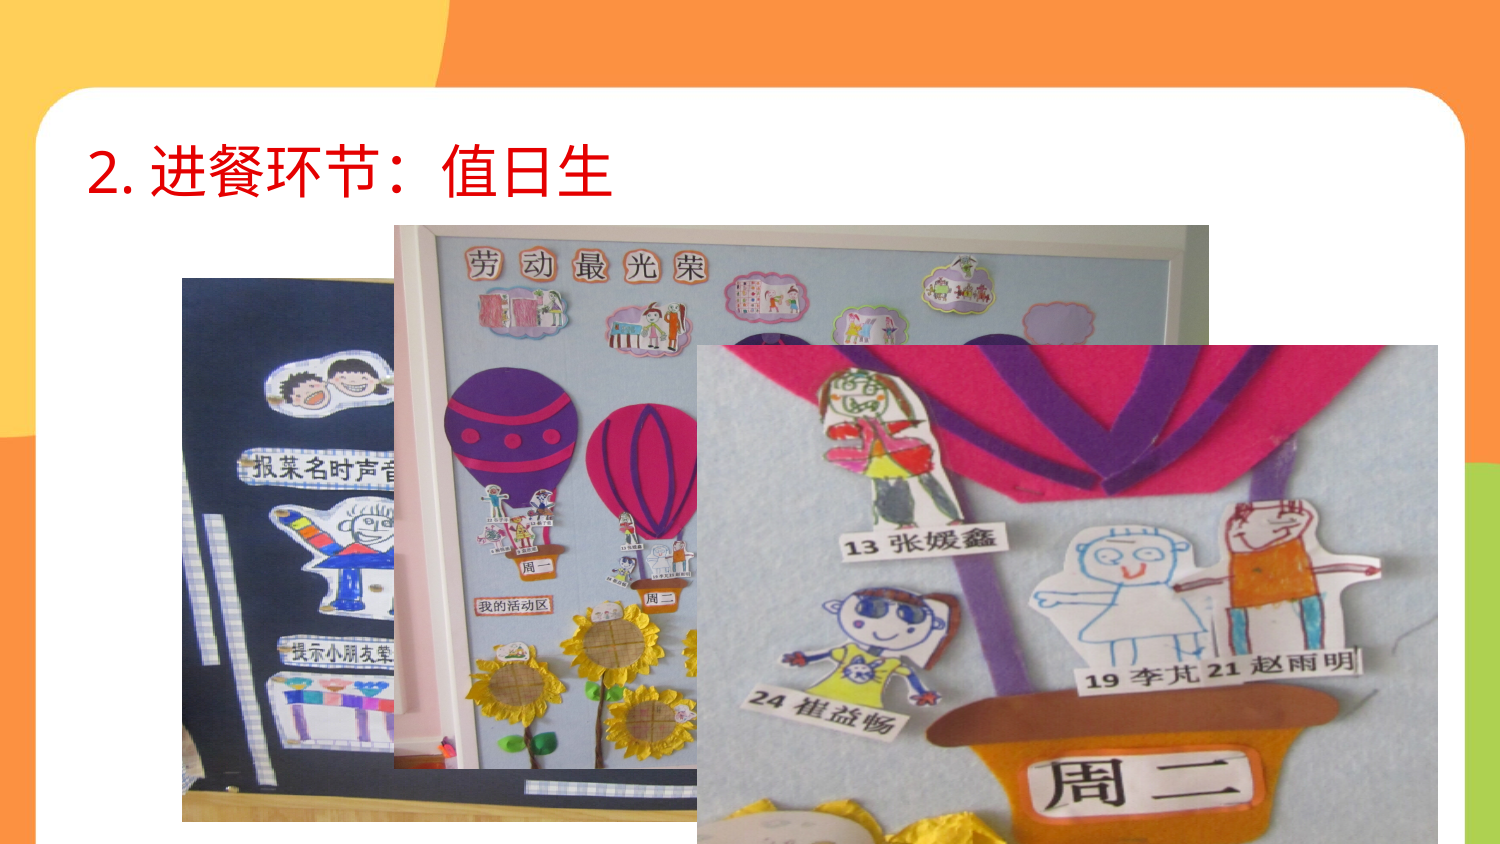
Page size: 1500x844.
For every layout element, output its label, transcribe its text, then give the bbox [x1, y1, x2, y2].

picture [0, 0, 1500, 844]
text_box 2.进餐环节：值日生 [71, 102, 630, 213]
